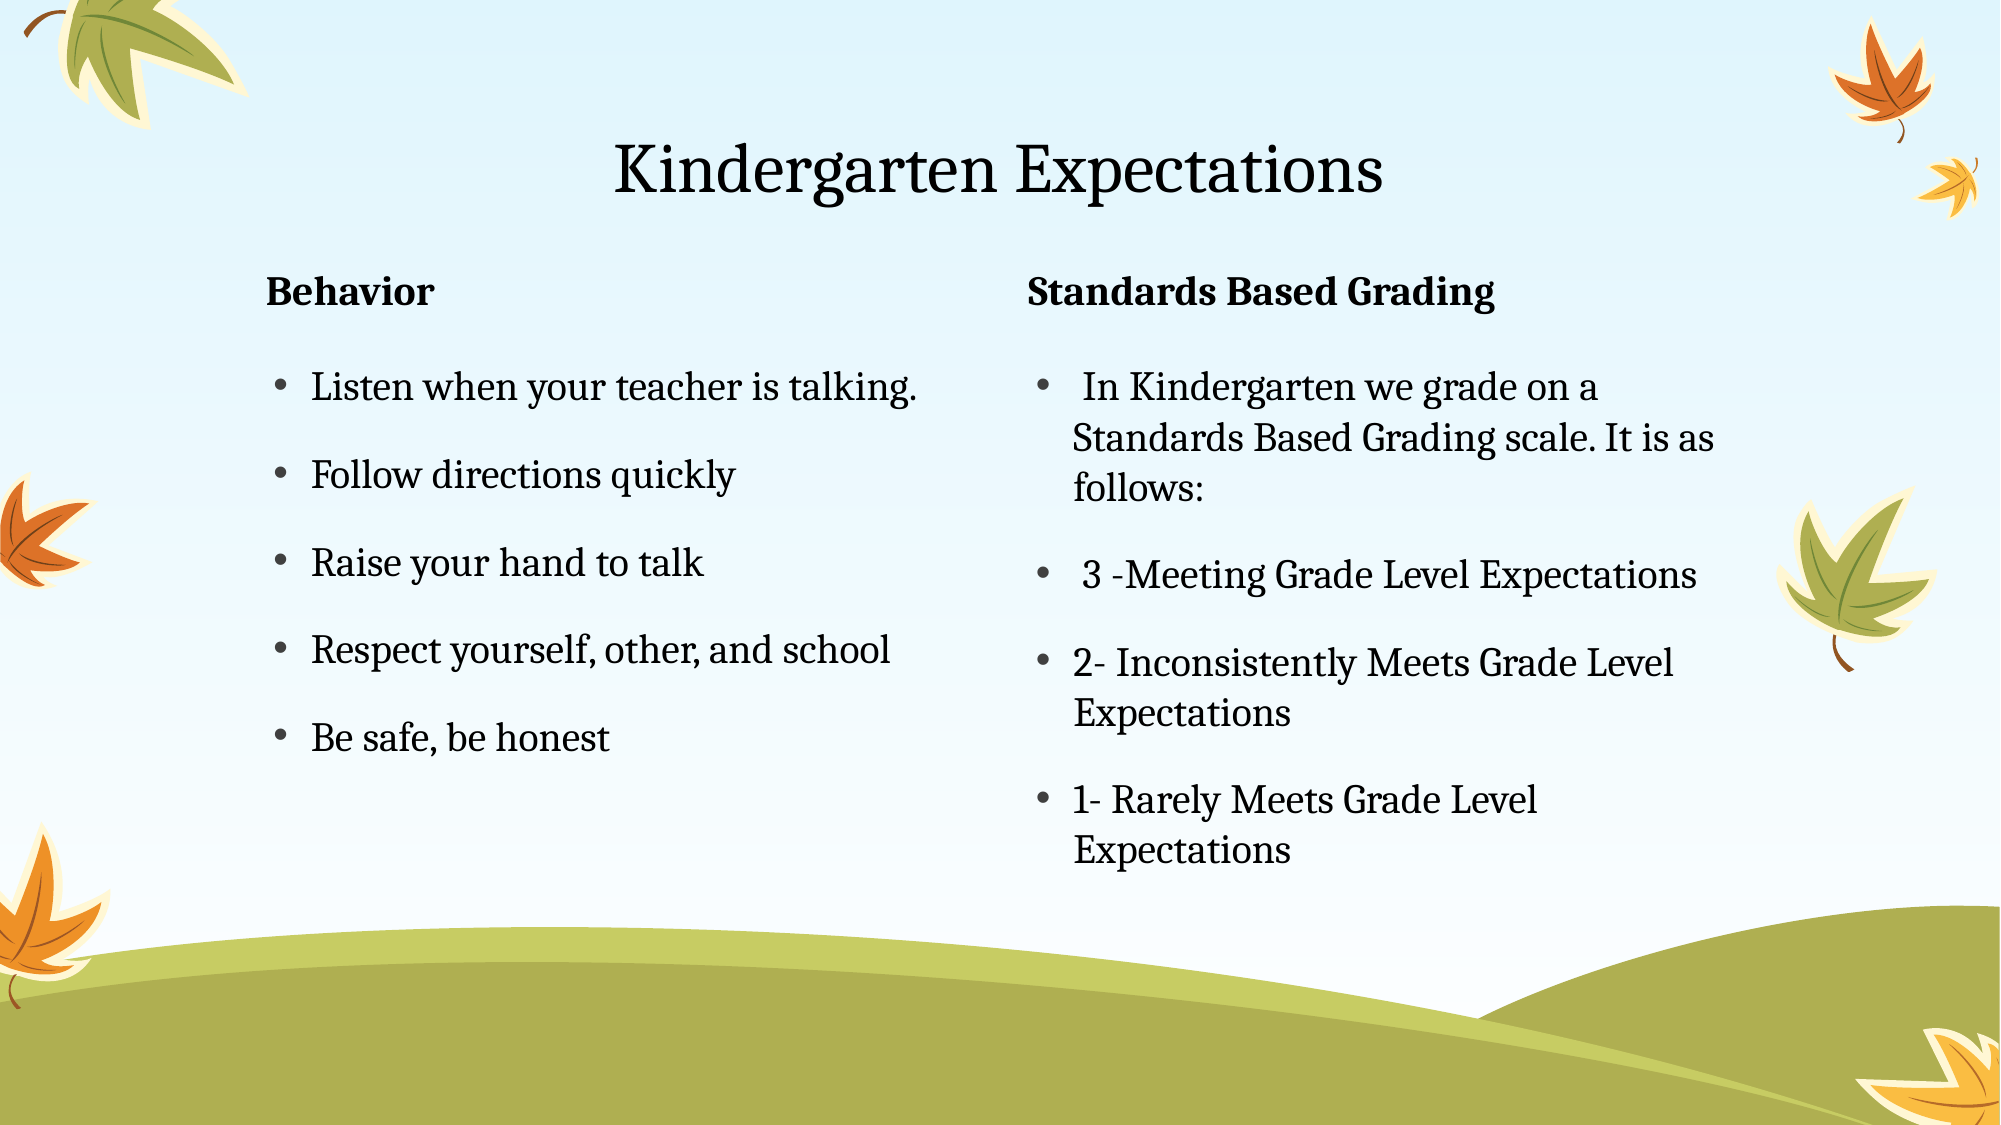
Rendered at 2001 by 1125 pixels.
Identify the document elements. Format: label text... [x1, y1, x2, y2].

list Listen when your teacher is talking. Follow directions quickly Raise your hand to talk Respect yourself, other, and school Be safe, be honest [250, 351, 986, 925]
list In Kindergarten we grade on a Standards Based Grading scale. It is as follows: 3 -Meeting Grade Level Expectations 2- Inconsistently Meets Grade Level Expectations 1- Rarely Meets Grade Level Expectations [1013, 351, 1749, 925]
title Kindergarten Expectations [249, 12, 1749, 216]
list Behavior [250, 225, 986, 351]
list Standards Based Grading [1013, 225, 1749, 351]
